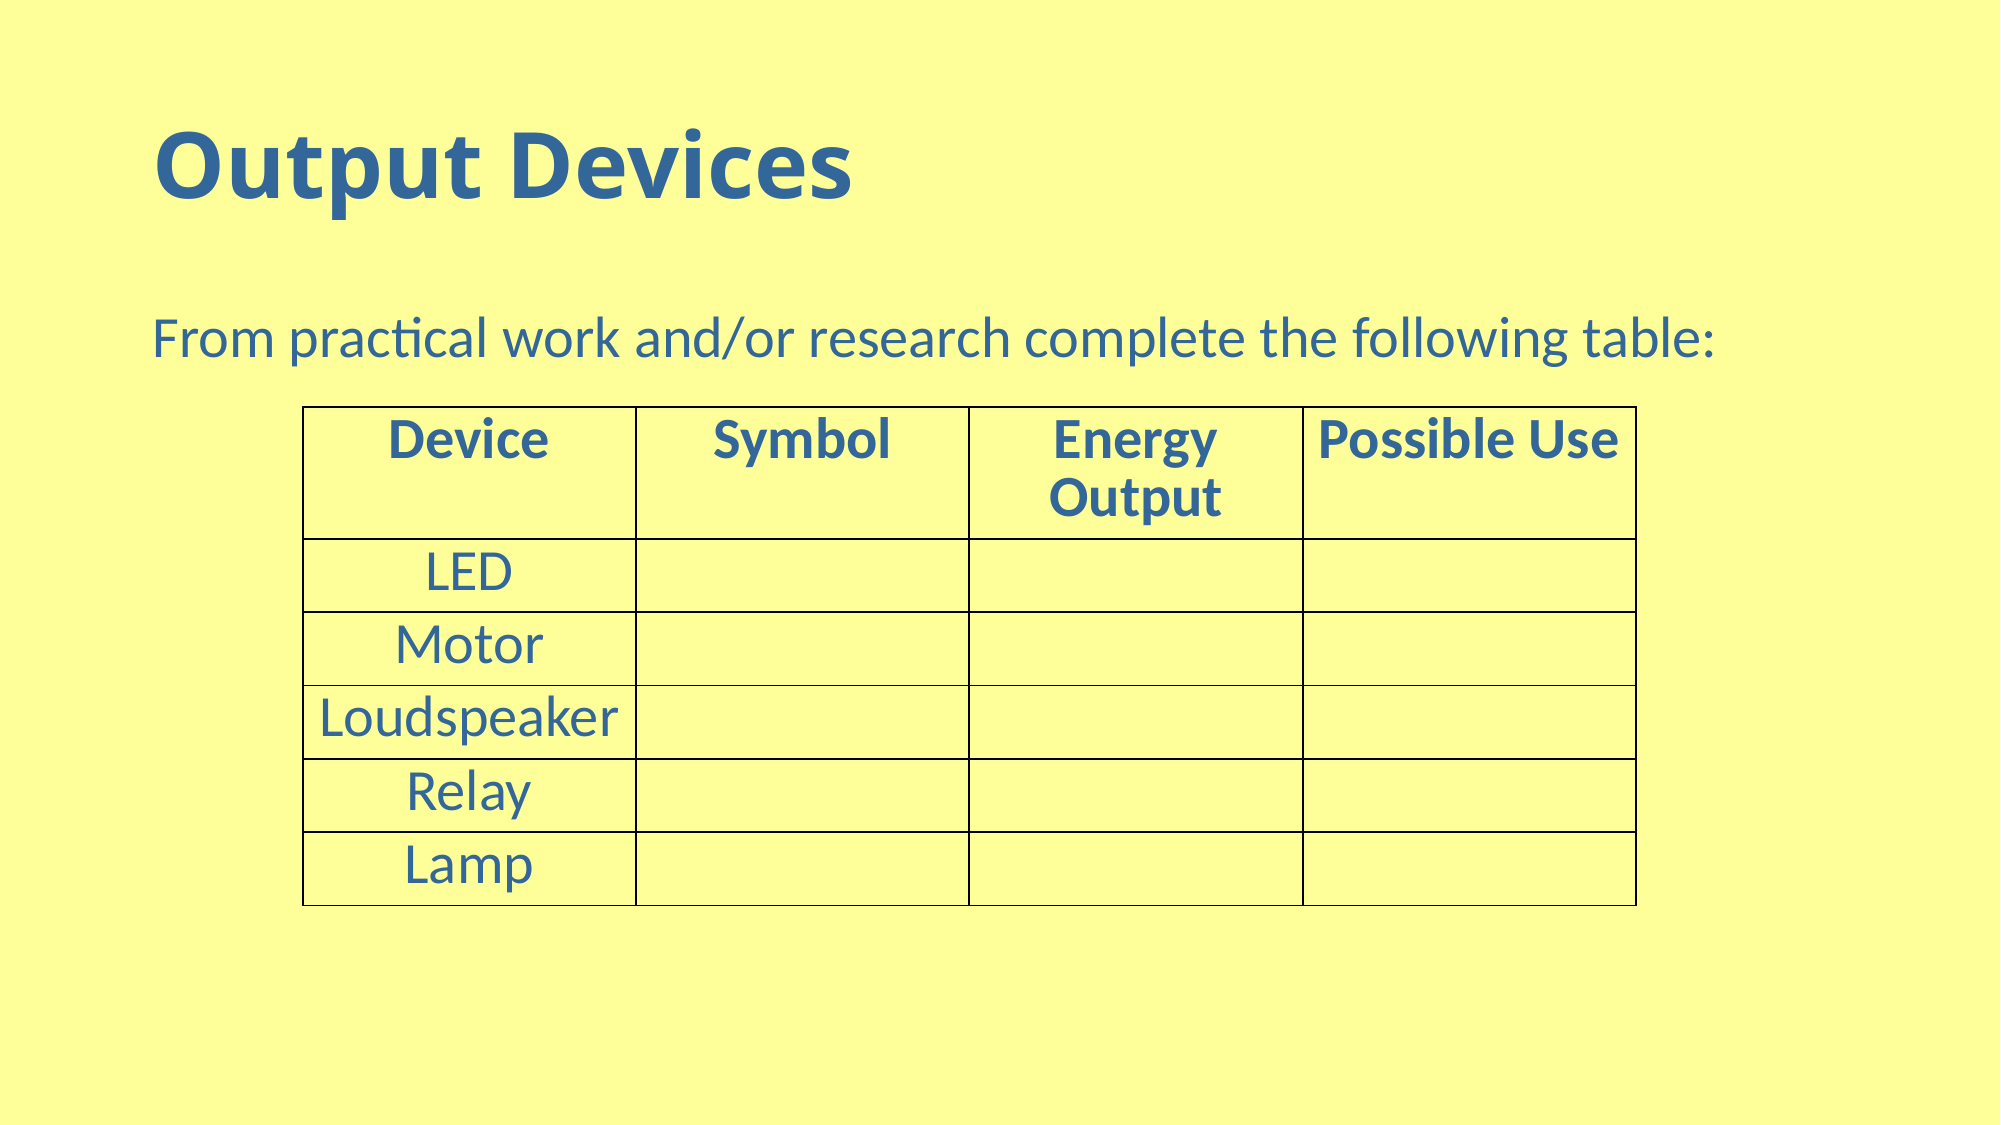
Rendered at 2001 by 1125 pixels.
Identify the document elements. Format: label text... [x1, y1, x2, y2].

table_cell [1304, 540, 1635, 611]
table_cell [1304, 613, 1635, 685]
table_cell [970, 760, 1302, 831]
table_cell Motor [304, 613, 635, 685]
table_cell LED [304, 540, 635, 611]
list From practical work and/or research complete the following table: [137, 299, 1863, 1014]
table_cell Loudspeaker [304, 686, 635, 758]
table_cell [970, 833, 1302, 905]
table_cell [637, 686, 968, 758]
table_cell Relay [304, 760, 635, 831]
table_cell [970, 613, 1302, 685]
table_cell [1304, 686, 1635, 758]
table_header Possible Use [1304, 408, 1635, 538]
table_cell [970, 686, 1302, 758]
table_header Symbol [637, 408, 968, 538]
table_cell [637, 613, 968, 685]
table_cell [637, 760, 968, 831]
table_cell [1304, 833, 1635, 905]
table_header Energy Output [970, 408, 1302, 538]
table_header Device [304, 408, 635, 538]
table_cell Lamp [304, 833, 635, 905]
table_cell [970, 540, 1302, 611]
table_cell [1304, 760, 1635, 831]
title Output Devices [137, 59, 1863, 278]
table_cell [637, 540, 968, 611]
table_cell [637, 833, 968, 905]
